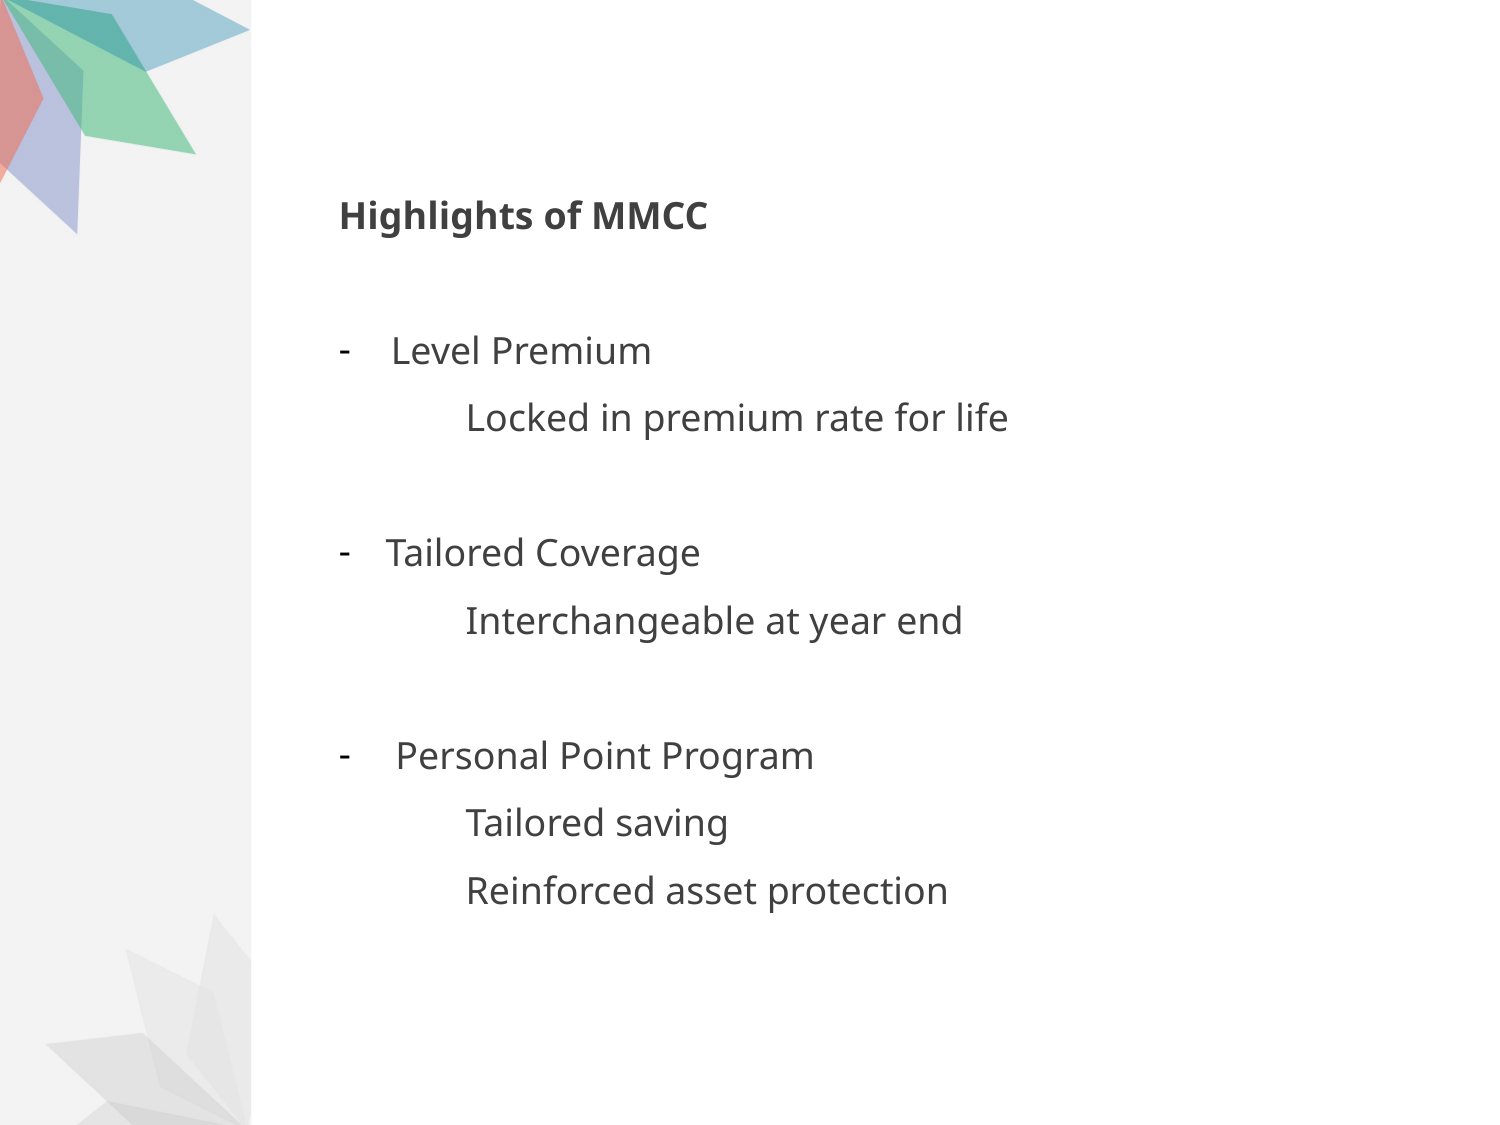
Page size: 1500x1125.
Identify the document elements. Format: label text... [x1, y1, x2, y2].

picture [0, 0, 1500, 1125]
list Highlights of MMCC Level Premium Locked in premium rate for life Tailored Coverage Interchangeable at year end Personal Point Program Tailored saving Reinforced asset protection [301, 172, 1378, 976]
